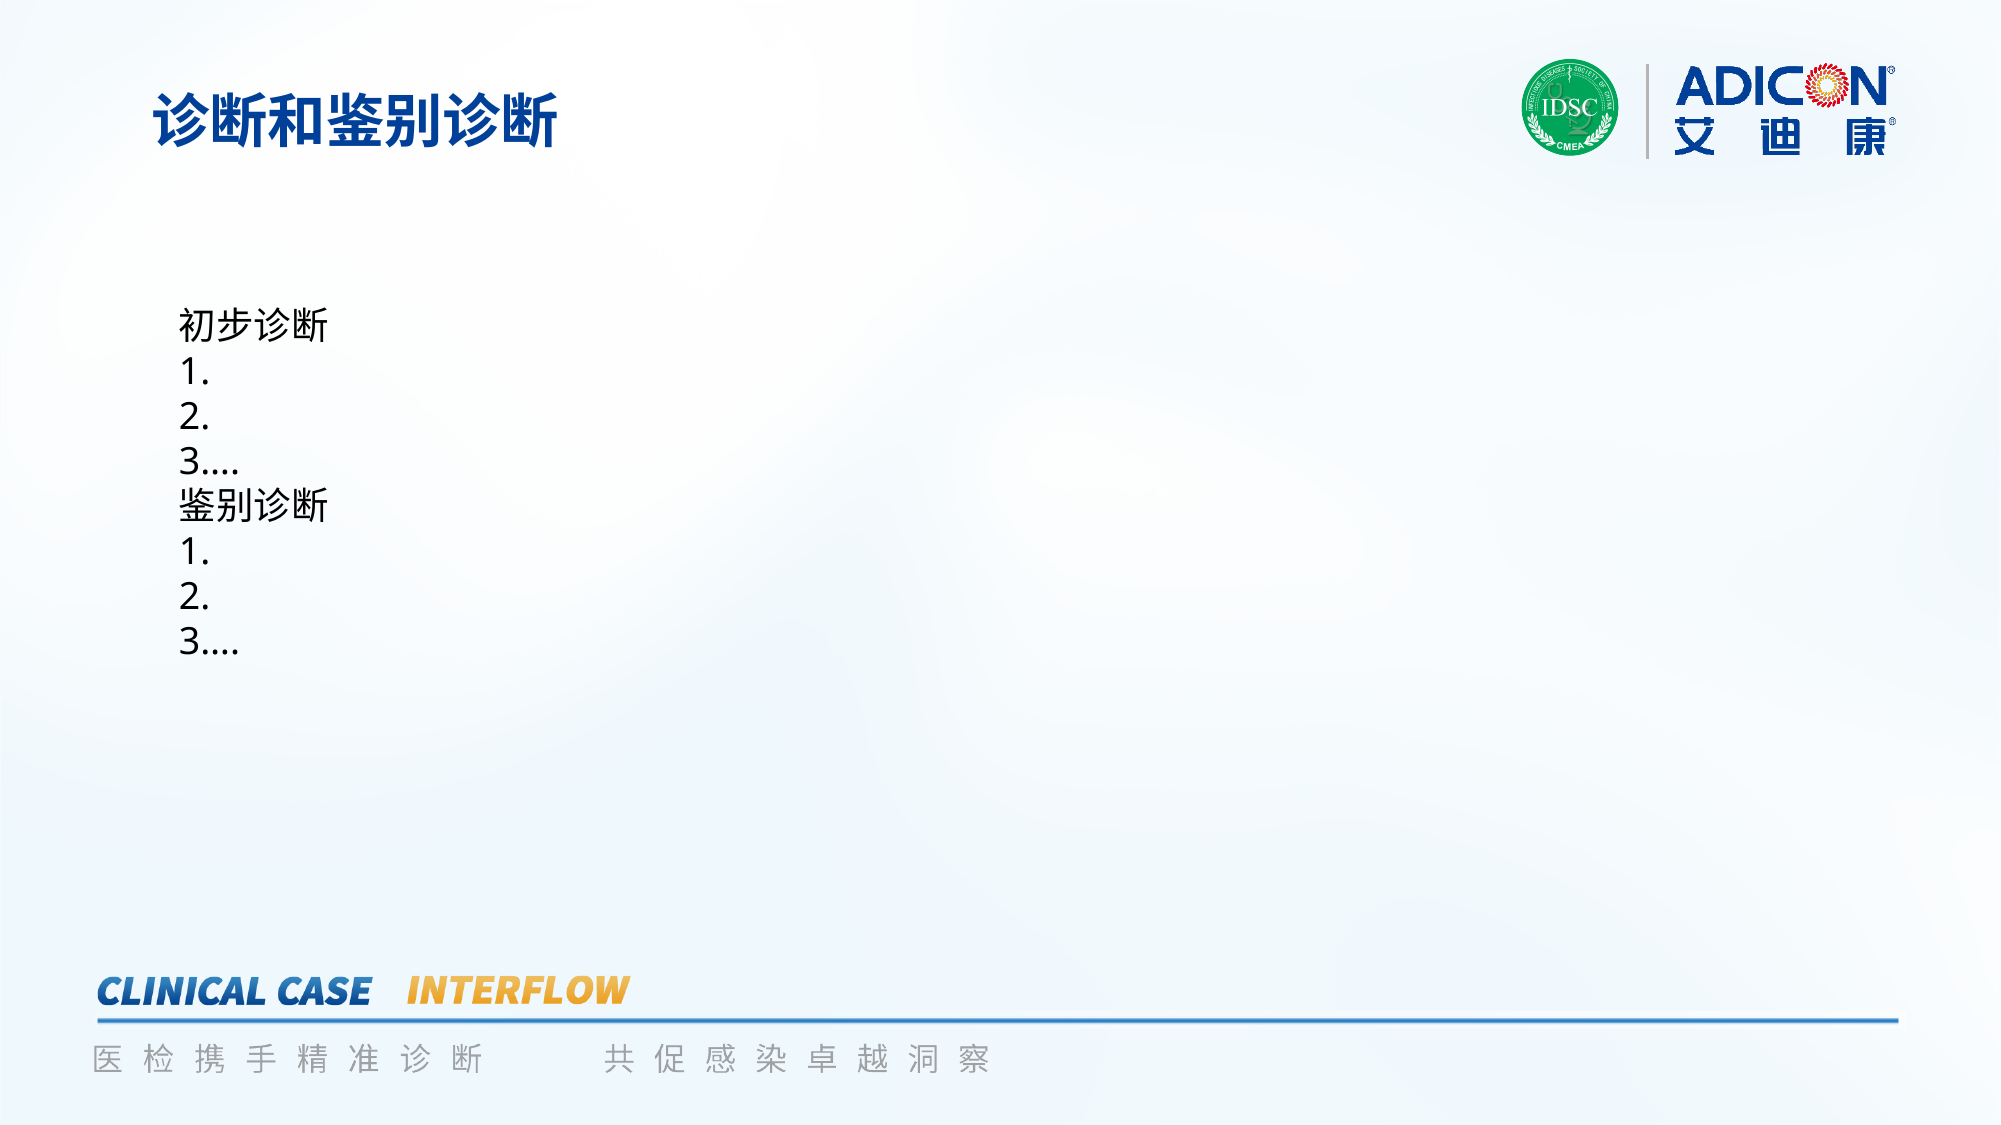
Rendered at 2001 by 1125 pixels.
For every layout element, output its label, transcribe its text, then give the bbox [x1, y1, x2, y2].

text_box 诊断和鉴别诊断 [136, 76, 1454, 162]
text_box 初步诊断 1. 2. 3…. 鉴别诊断 1. 2. 3…. [164, 295, 1454, 670]
picture [0, 0, 2000, 1125]
